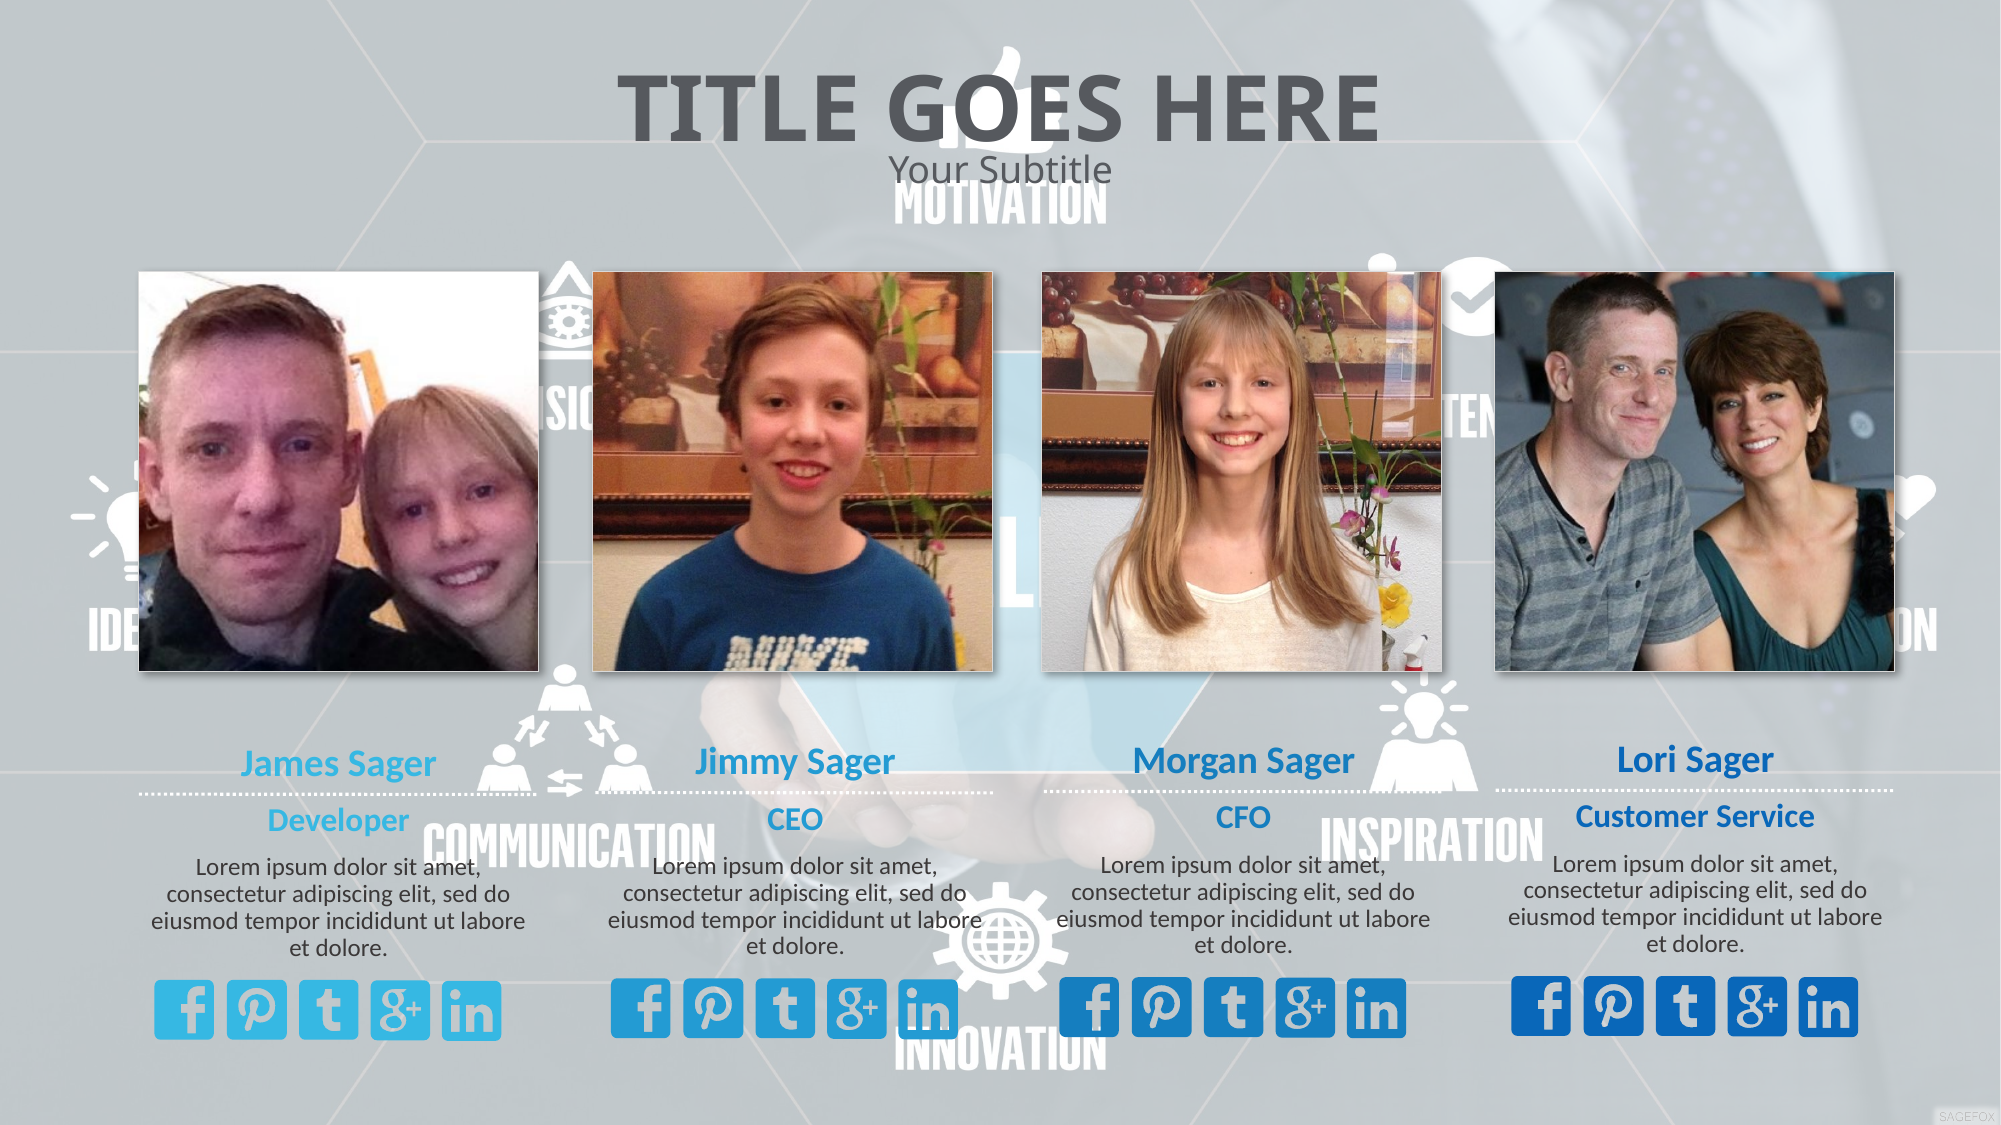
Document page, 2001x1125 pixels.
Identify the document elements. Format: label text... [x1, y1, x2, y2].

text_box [154, 979, 502, 1041]
text_box [1494, 271, 1896, 673]
text_box Lori Sager [1520, 738, 1871, 781]
text_box Customer Service [1520, 796, 1871, 839]
text_box [1040, 270, 1442, 672]
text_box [1511, 976, 1859, 1038]
text_box CEO [620, 798, 971, 841]
text_box Jimmy Sager [620, 740, 971, 784]
text_box Lorem ipsum dolor sit amet, consectetur adipiscing elit, sed do eiusmod tempor incididunt ut labore et dolore. [1043, 851, 1444, 965]
text_box Lorem ipsum dolor sit amet, consectetur adipiscing elit, sed do eiusmod tempor incididunt ut labore et dolore. [595, 852, 996, 966]
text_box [610, 978, 958, 1040]
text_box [548, 42, 1452, 199]
text_box CFO [1068, 797, 1419, 840]
text_box [591, 270, 993, 672]
text_box Lorem ipsum dolor sit amet, consectetur adipiscing elit, sed do eiusmod tempor incididunt ut labore et dolore. [138, 854, 539, 968]
text_box [138, 270, 540, 672]
text_box James Sager [163, 742, 514, 785]
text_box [1059, 977, 1407, 1039]
text_box Morgan Sager [1068, 739, 1419, 782]
text_box Developer [163, 799, 514, 842]
text_box Lorem ipsum dolor sit amet, consectetur adipiscing elit, sed do eiusmod tempor incididunt ut labore et dolore. [1495, 850, 1896, 964]
